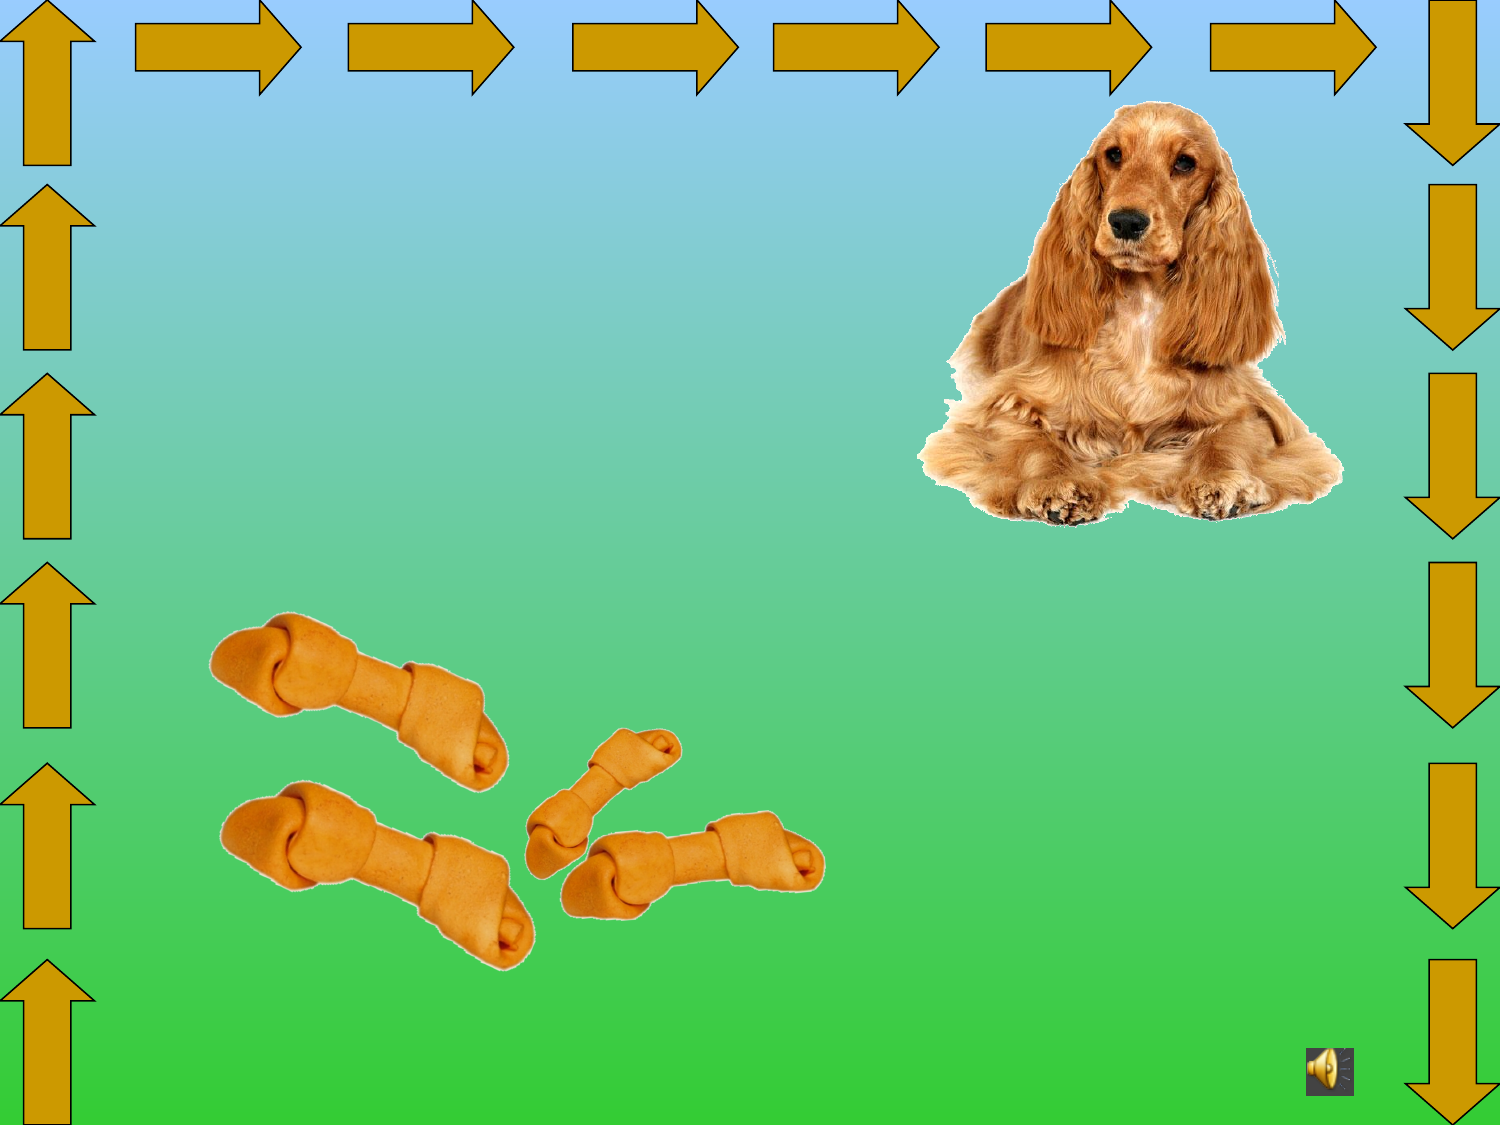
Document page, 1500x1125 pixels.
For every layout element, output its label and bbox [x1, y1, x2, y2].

text_box [0, 0, 95, 166]
text_box [0, 184, 95, 350]
picture [891, 66, 1376, 551]
text_box [1405, 959, 1500, 1125]
text_box [773, 0, 940, 71]
text_box [1405, 0, 1500, 166]
text_box [0, 373, 95, 539]
text_box [135, 0, 302, 95]
text_box [0, 959, 95, 1125]
text_box [1405, 763, 1500, 929]
text_box [572, 0, 739, 95]
picture [1304, 1046, 1356, 1098]
text_box [1405, 562, 1500, 728]
text_box [348, 0, 514, 95]
text_box [1405, 373, 1500, 539]
text_box [1405, 184, 1500, 351]
text_box [0, 562, 95, 728]
picture [184, 566, 838, 1009]
text_box [986, 0, 1152, 64]
text_box [0, 763, 95, 929]
text_box [1210, 0, 1377, 64]
